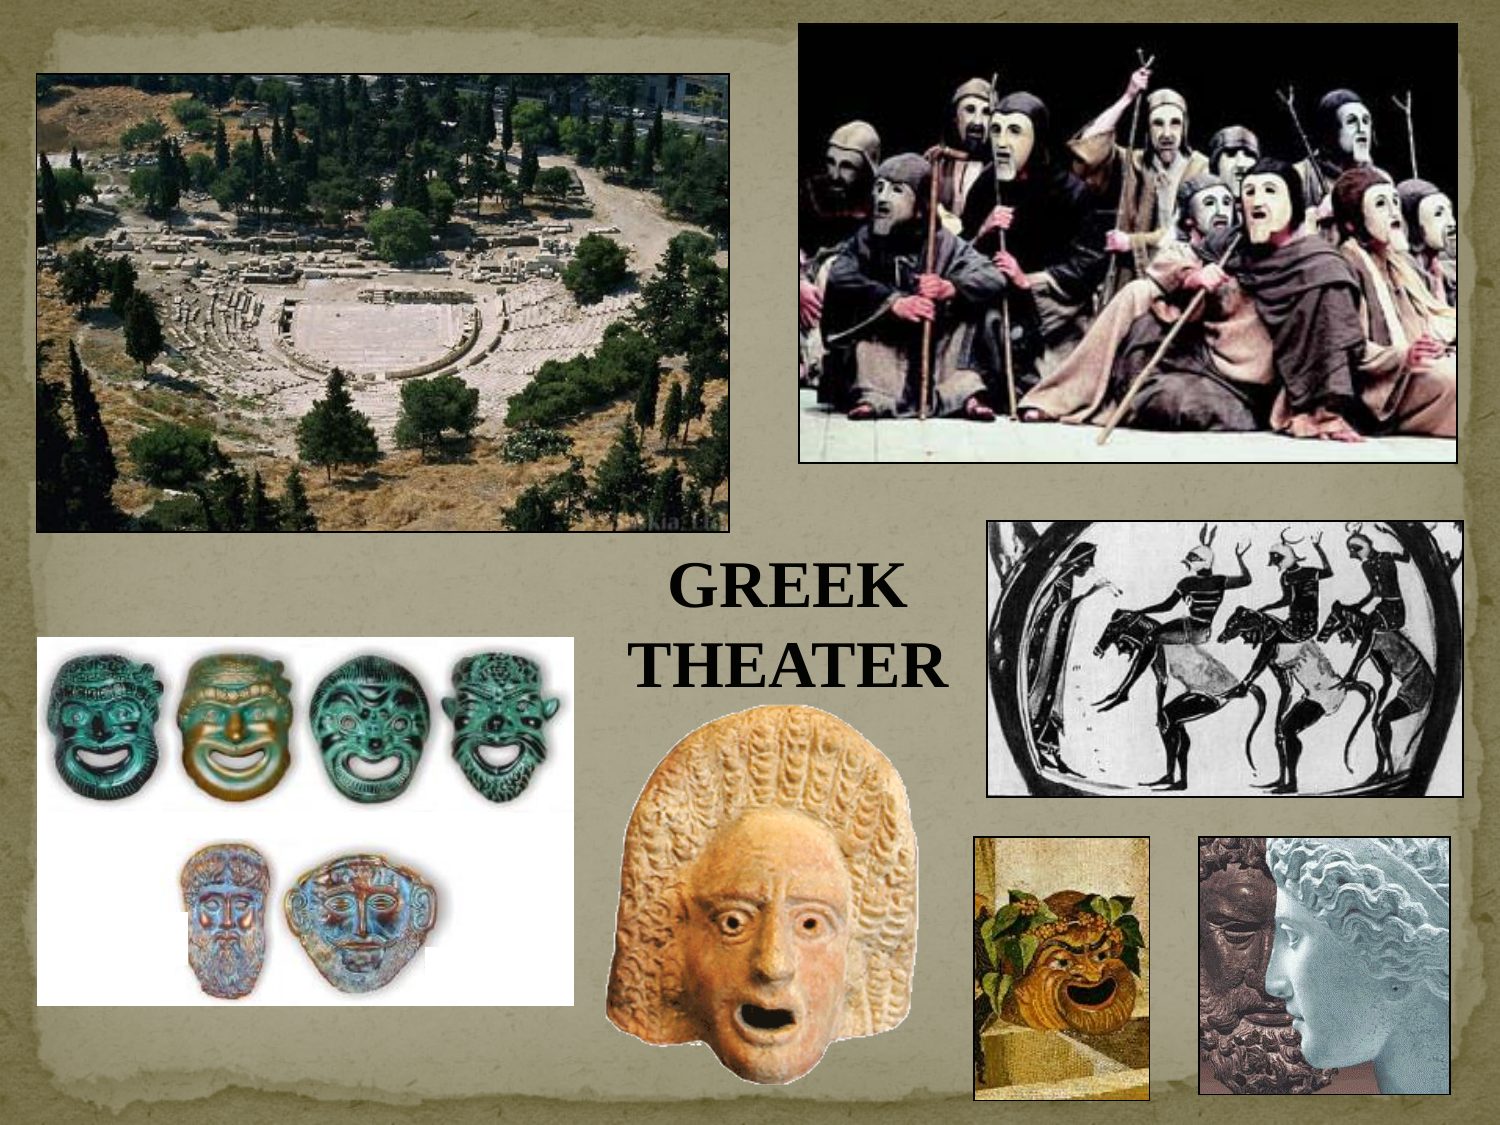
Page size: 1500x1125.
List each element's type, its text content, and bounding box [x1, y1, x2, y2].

text_box GREEK THEATER [612, 533, 965, 709]
picture [600, 699, 925, 1091]
picture [37, 74, 730, 533]
picture [37, 637, 574, 1006]
picture [799, 24, 1458, 464]
picture [1199, 837, 1450, 1094]
picture [988, 522, 1463, 797]
picture [974, 837, 1149, 1101]
